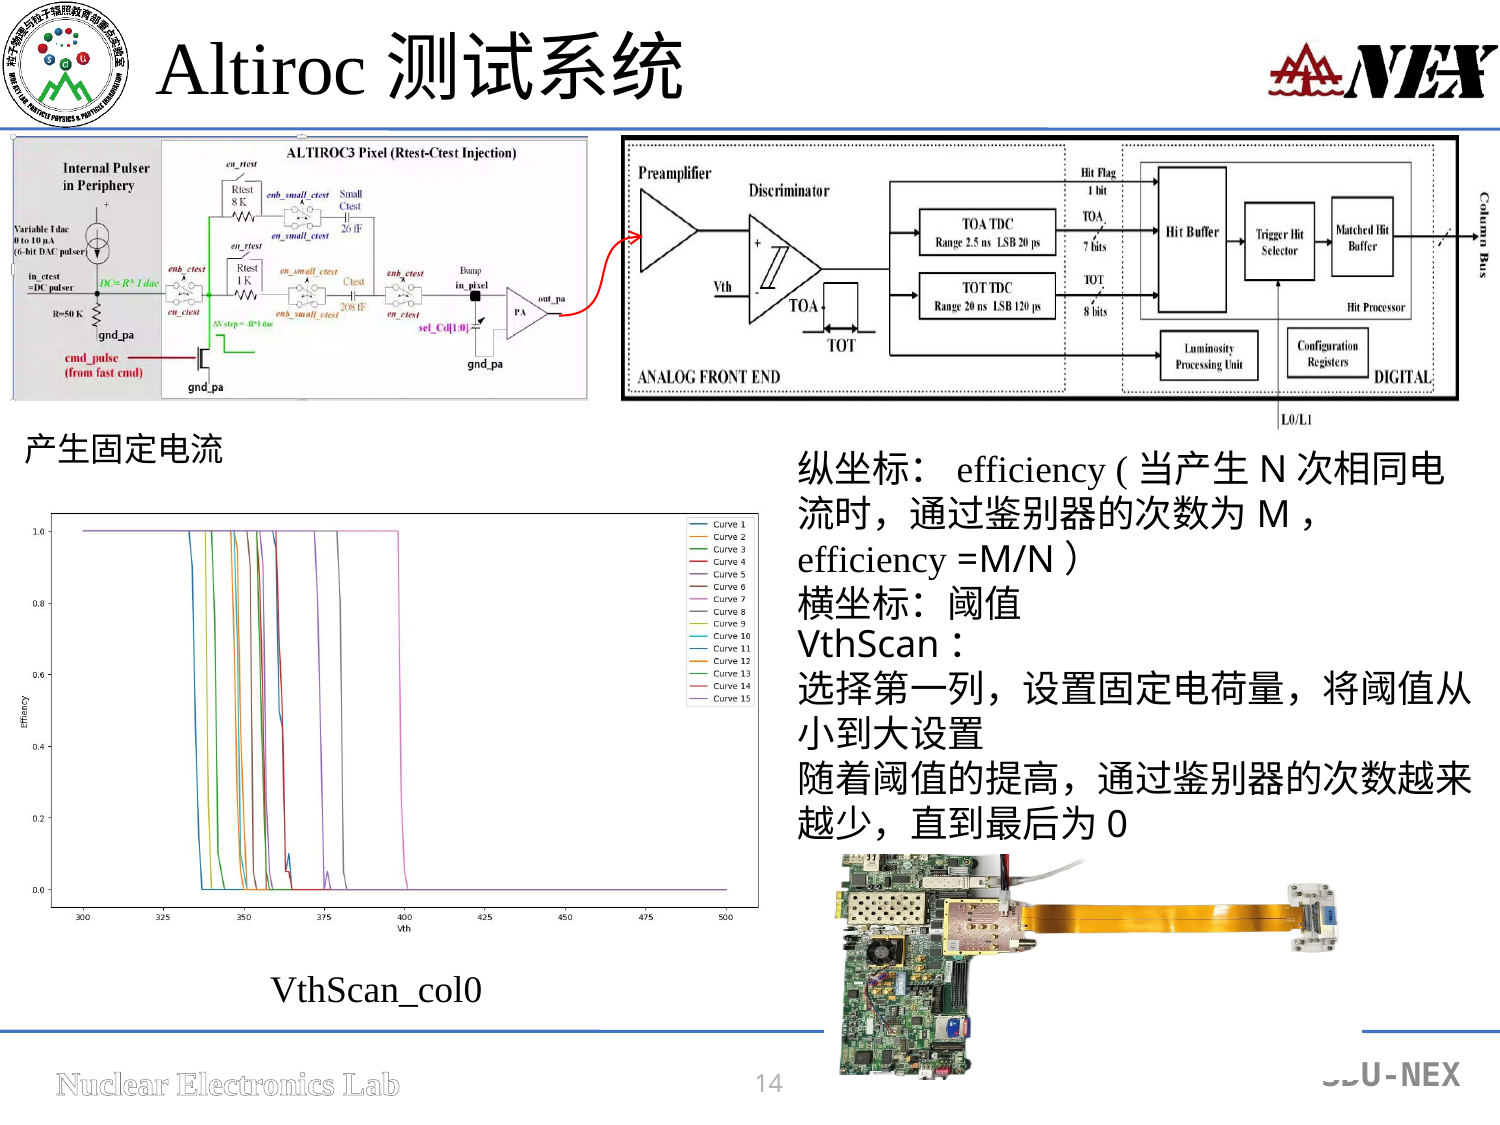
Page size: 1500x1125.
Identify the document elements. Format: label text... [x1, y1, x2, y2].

text_box 纵坐标：efficiency (当产生N次相同电流时，通过鉴别器的次数为M， efficiency =M/N） 横坐标：阈值 [782, 437, 1483, 612]
picture [1263, 39, 1500, 100]
text_box 产生固定电流 [9, 420, 319, 476]
text_box Altiroc测试系统 [140, 12, 766, 118]
picture [621, 135, 1491, 433]
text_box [558, 236, 643, 316]
picture [0, 495, 810, 939]
slide_number 14 [575, 1044, 798, 1125]
picture [0, 0, 130, 129]
picture [824, 854, 1362, 1080]
text_box VthScan： 选择第一列，设置固定电荷量，将阈值从小到大设置 随着阈值的提高，通过鉴别器的次数越来越少，直到最后为0 [810, 612, 1499, 852]
picture [9, 133, 588, 401]
text_box VthScan_col0 [255, 957, 532, 1018]
